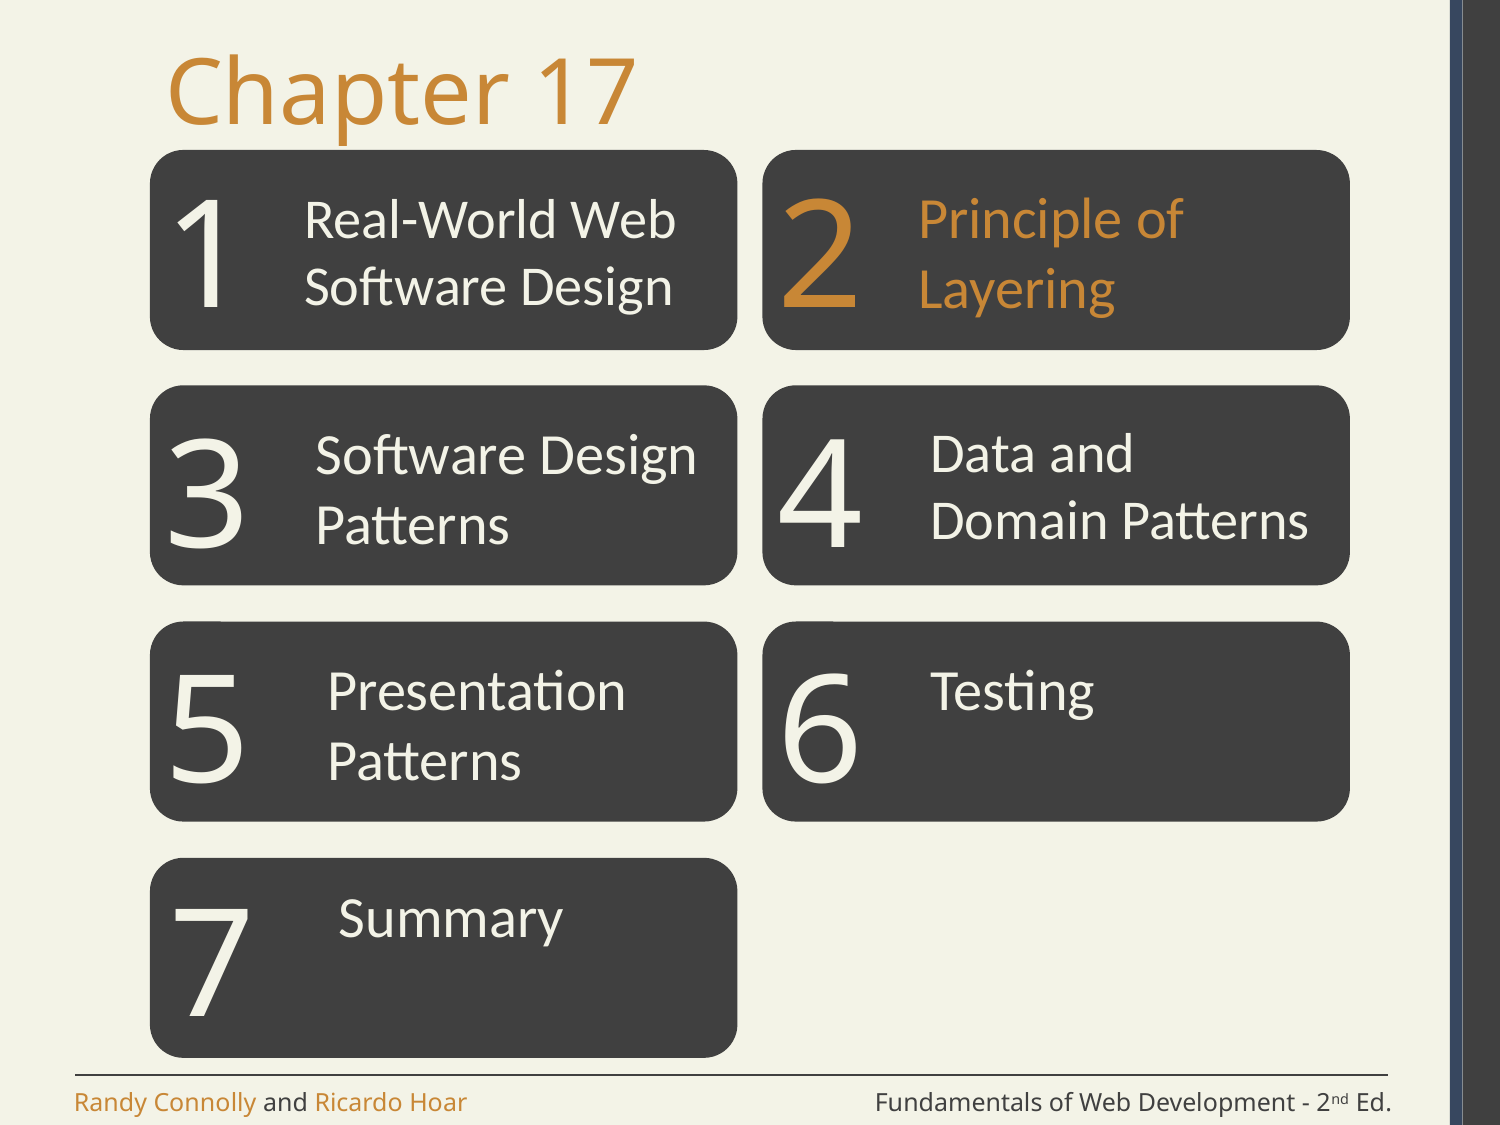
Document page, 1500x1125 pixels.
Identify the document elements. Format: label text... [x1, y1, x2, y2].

text_box [775, 383, 1353, 588]
text_box Software Design Patterns [301, 408, 715, 564]
text_box Testing [915, 645, 1329, 730]
text_box Summary [324, 872, 738, 957]
text_box Real-World Web Software Design [289, 174, 703, 325]
text_box 6 [762, 624, 875, 820]
text_box [147, 871, 154, 1045]
text_box Presentation Patterns [312, 645, 727, 800]
text_box 4 [762, 390, 875, 586]
text_box 7 [154, 859, 268, 1055]
text_box [165, 619, 740, 824]
text_box [774, 147, 1353, 353]
text_box 5 [150, 624, 263, 820]
text_box 1 [150, 149, 263, 345]
text_box 2 [762, 149, 875, 345]
text_box [165, 855, 740, 1060]
text_box [161, 147, 740, 353]
text_box 3 [150, 390, 263, 586]
text_box [778, 619, 1353, 824]
text_box Data and Domain Patterns [915, 408, 1329, 559]
text_box [162, 383, 740, 588]
text_box Principle of Layering [903, 172, 1317, 328]
title Chapter 17 [150, 24, 1450, 200]
